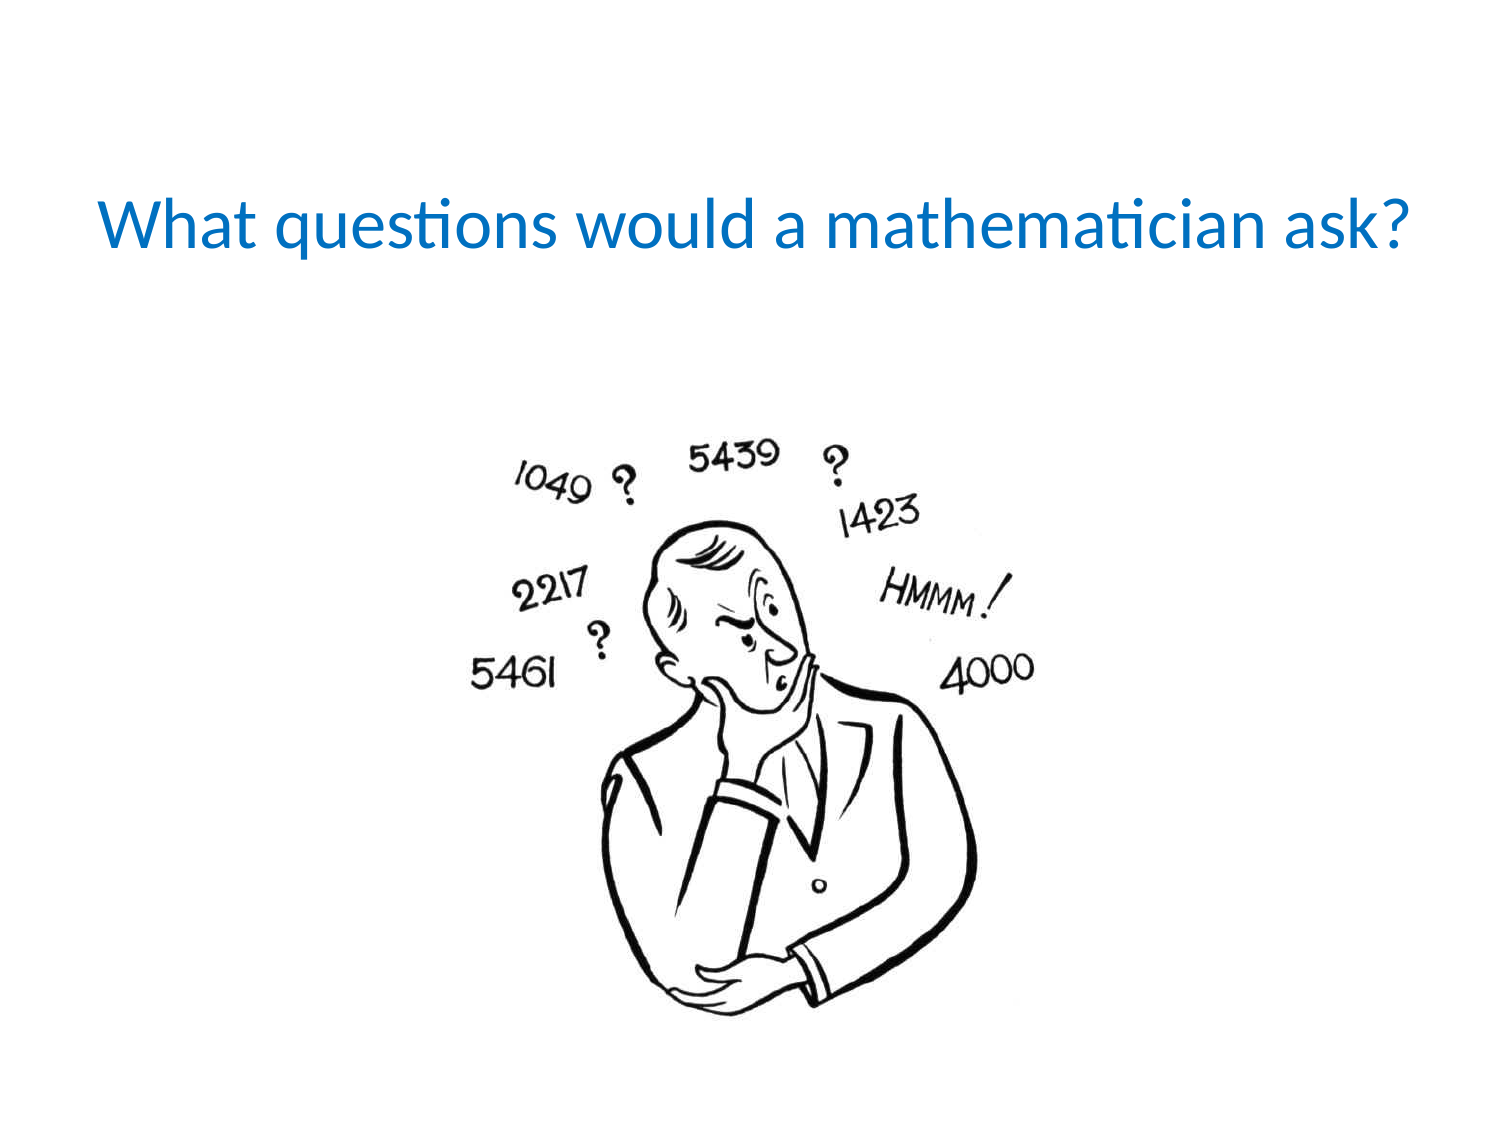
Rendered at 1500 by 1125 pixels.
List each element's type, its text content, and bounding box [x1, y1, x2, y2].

title What questions would a mathematician ask? [80, 125, 1431, 313]
picture [442, 396, 1070, 1033]
